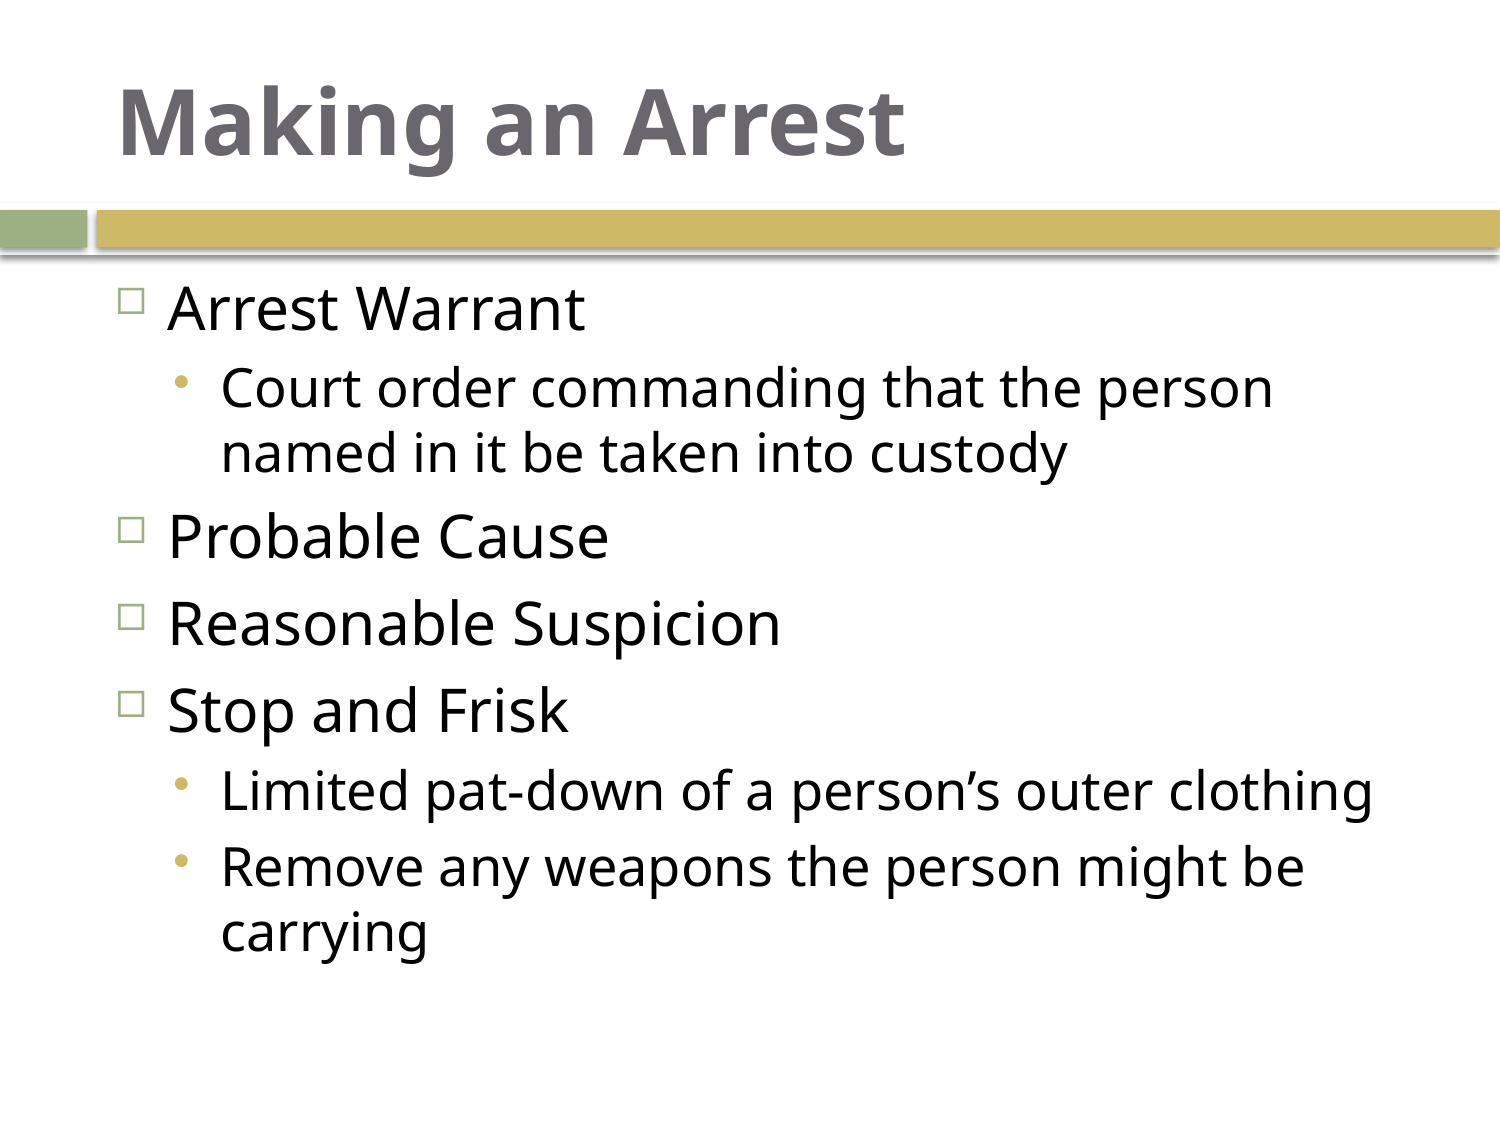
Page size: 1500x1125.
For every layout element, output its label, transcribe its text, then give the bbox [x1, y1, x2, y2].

list Arrest Warrant Court order commanding that the person named in it be taken into custody Probable Cause Reasonable Suspicion Stop and Frisk Limited pat-down of a person’s outer clothing Remove any weapons the person might be carrying [100, 262, 1438, 1000]
title Making an Arrest [100, 37, 1438, 200]
